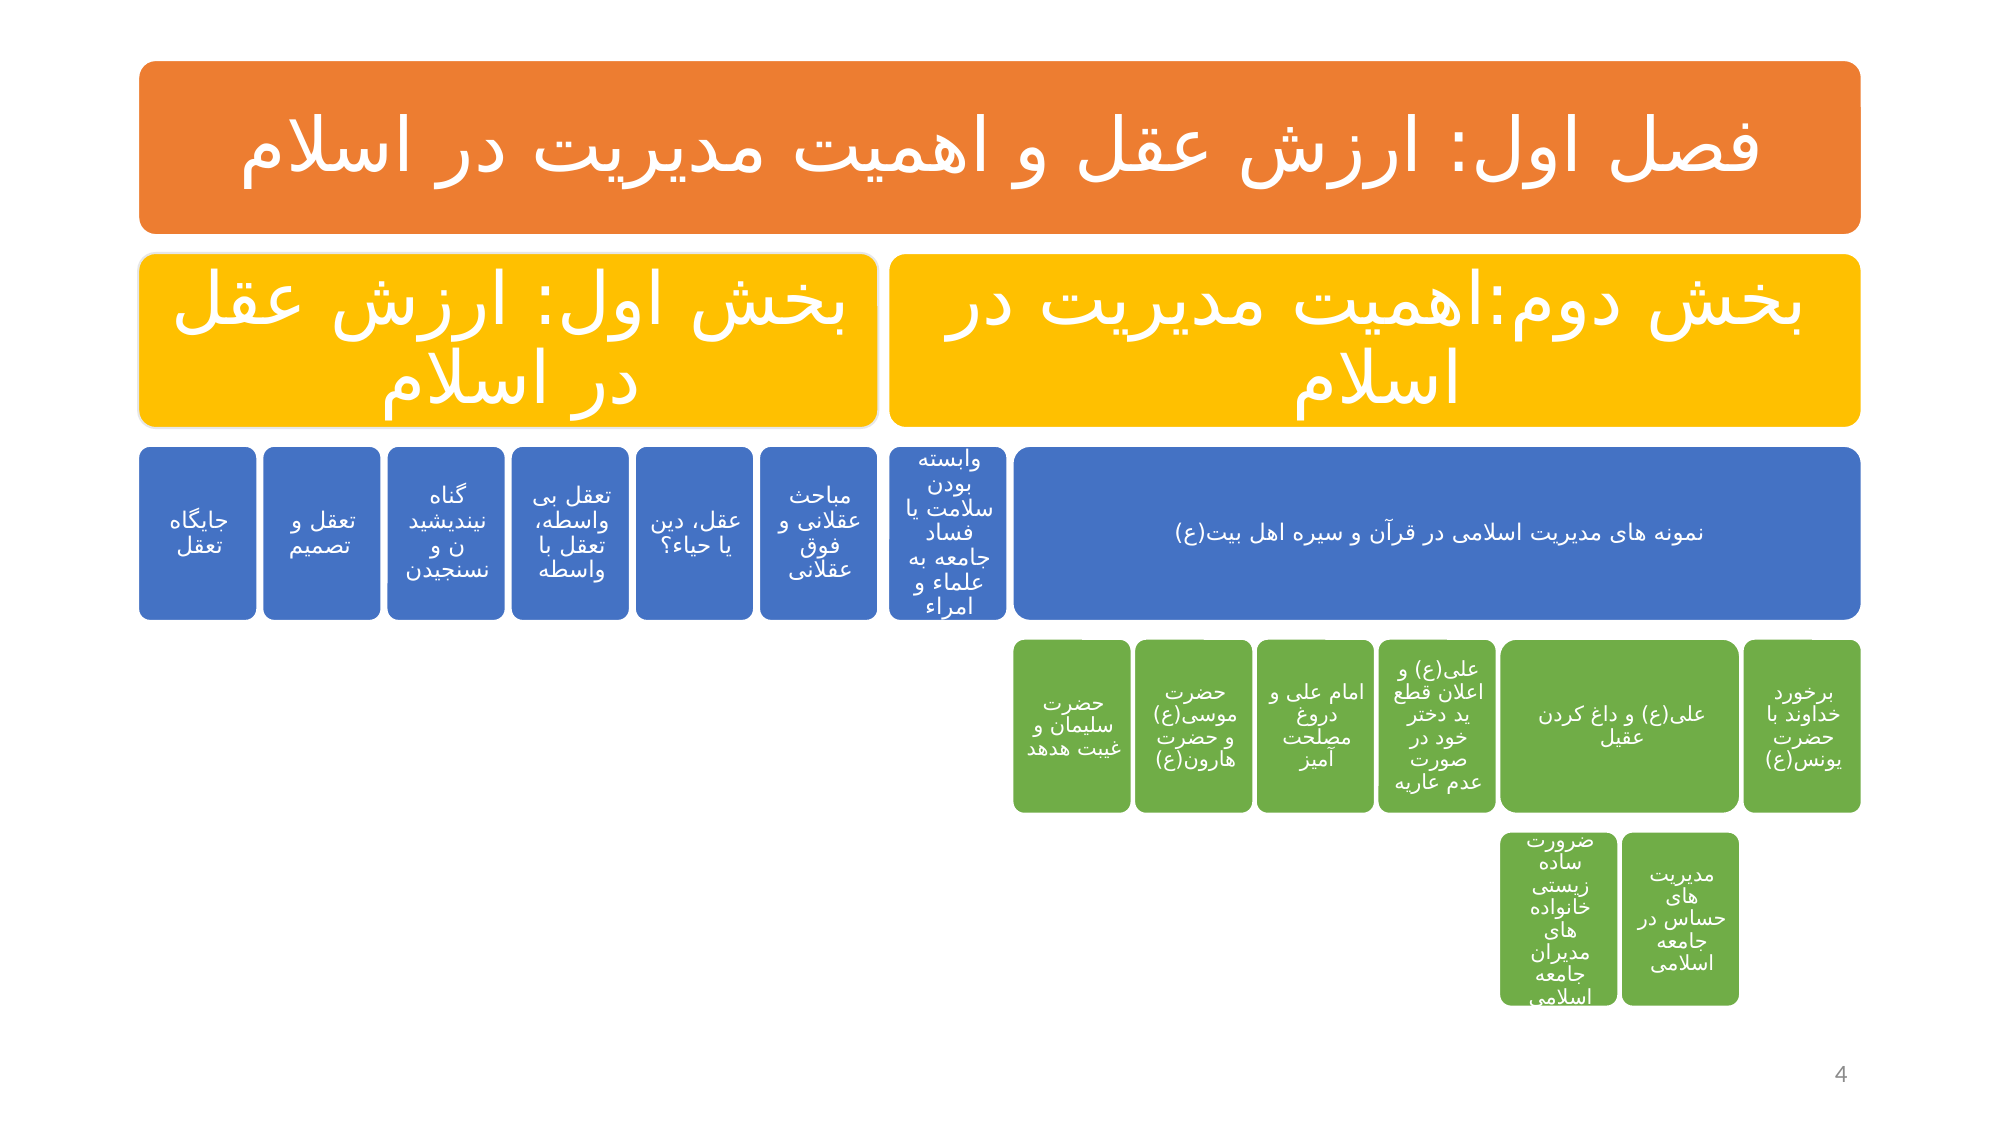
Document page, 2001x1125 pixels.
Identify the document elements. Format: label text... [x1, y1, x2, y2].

slide_number 4 [1412, 1042, 1863, 1103]
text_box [137, 59, 1863, 1007]
